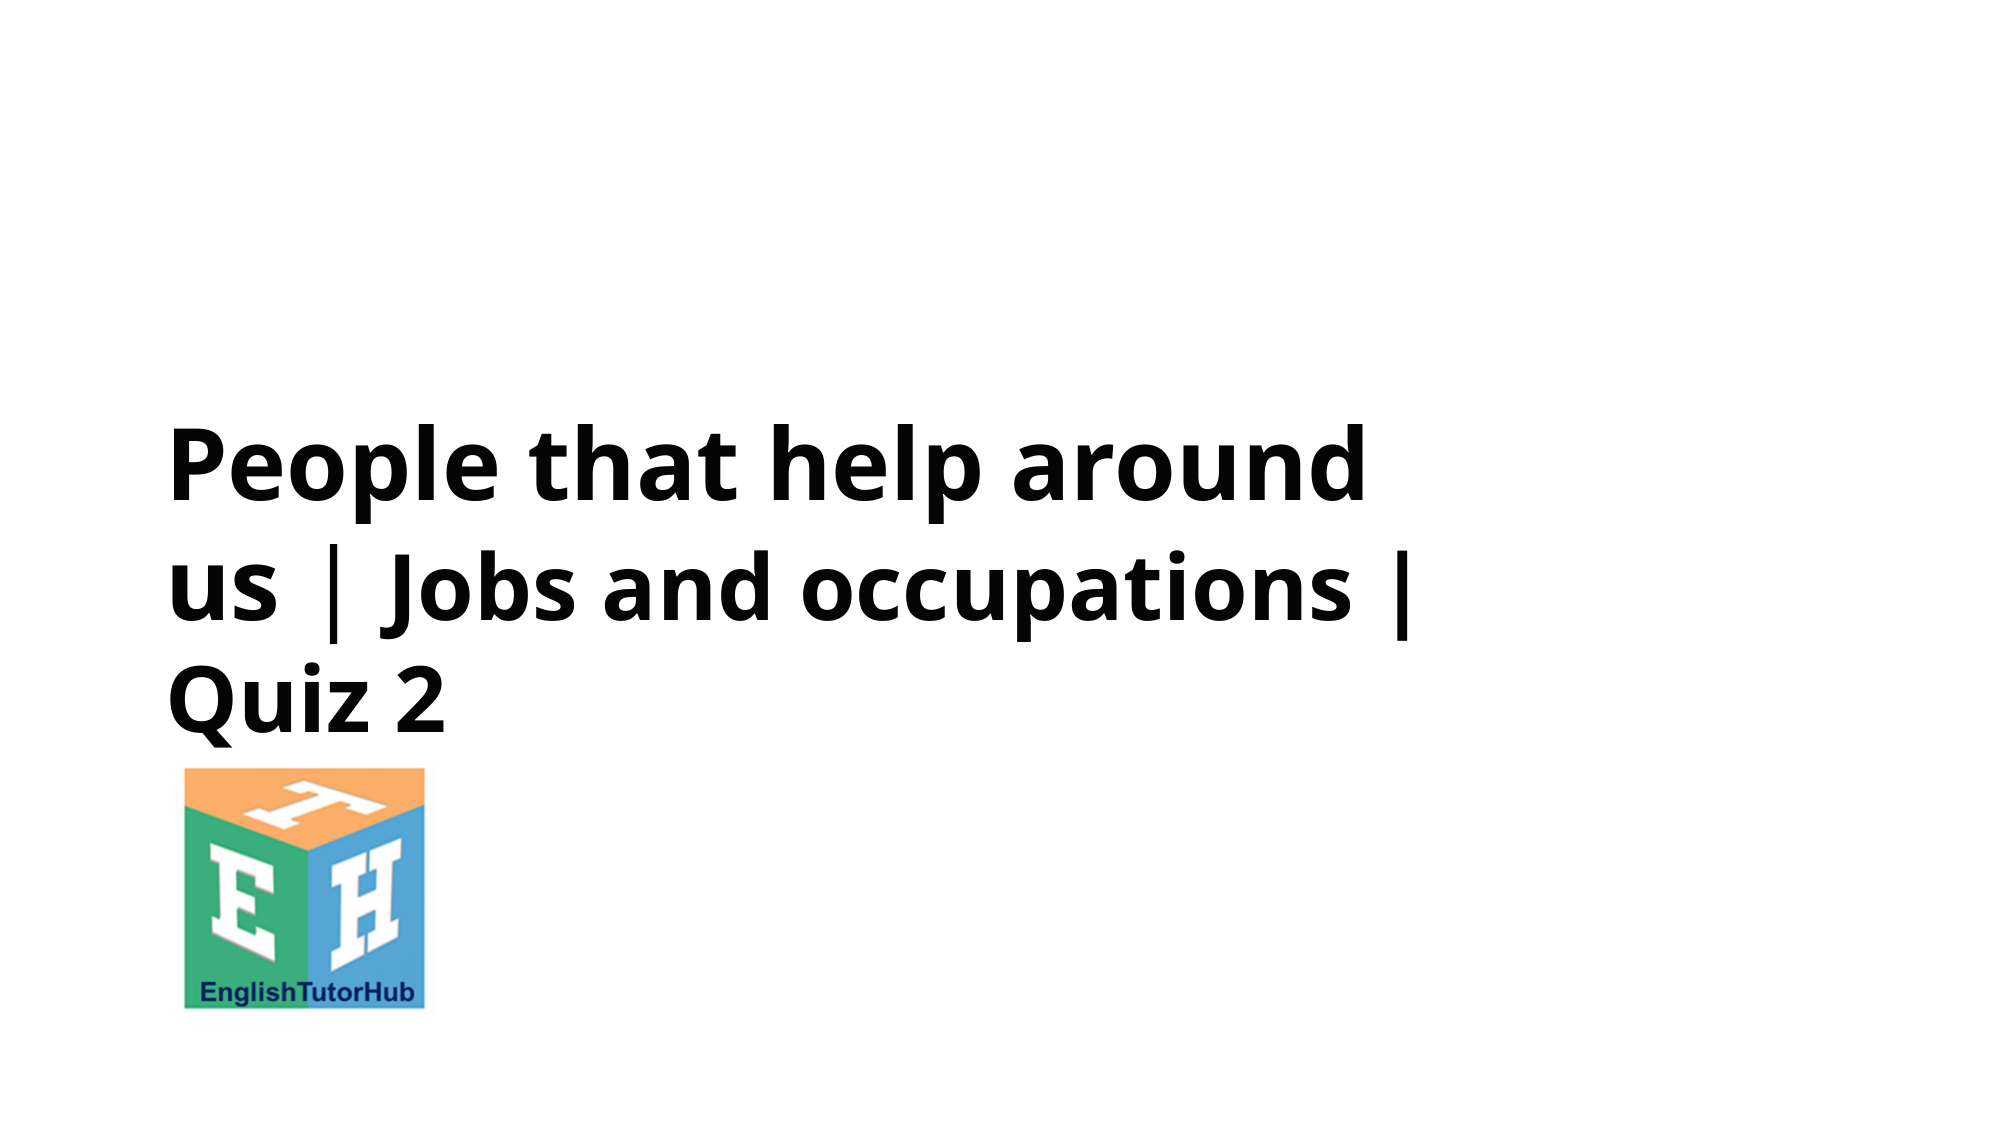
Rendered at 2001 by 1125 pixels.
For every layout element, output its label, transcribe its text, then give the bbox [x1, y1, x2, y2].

picture [175, 764, 448, 1024]
text_box People that help around us | Jobs and occupations | Quiz 2 [150, 393, 1486, 758]
